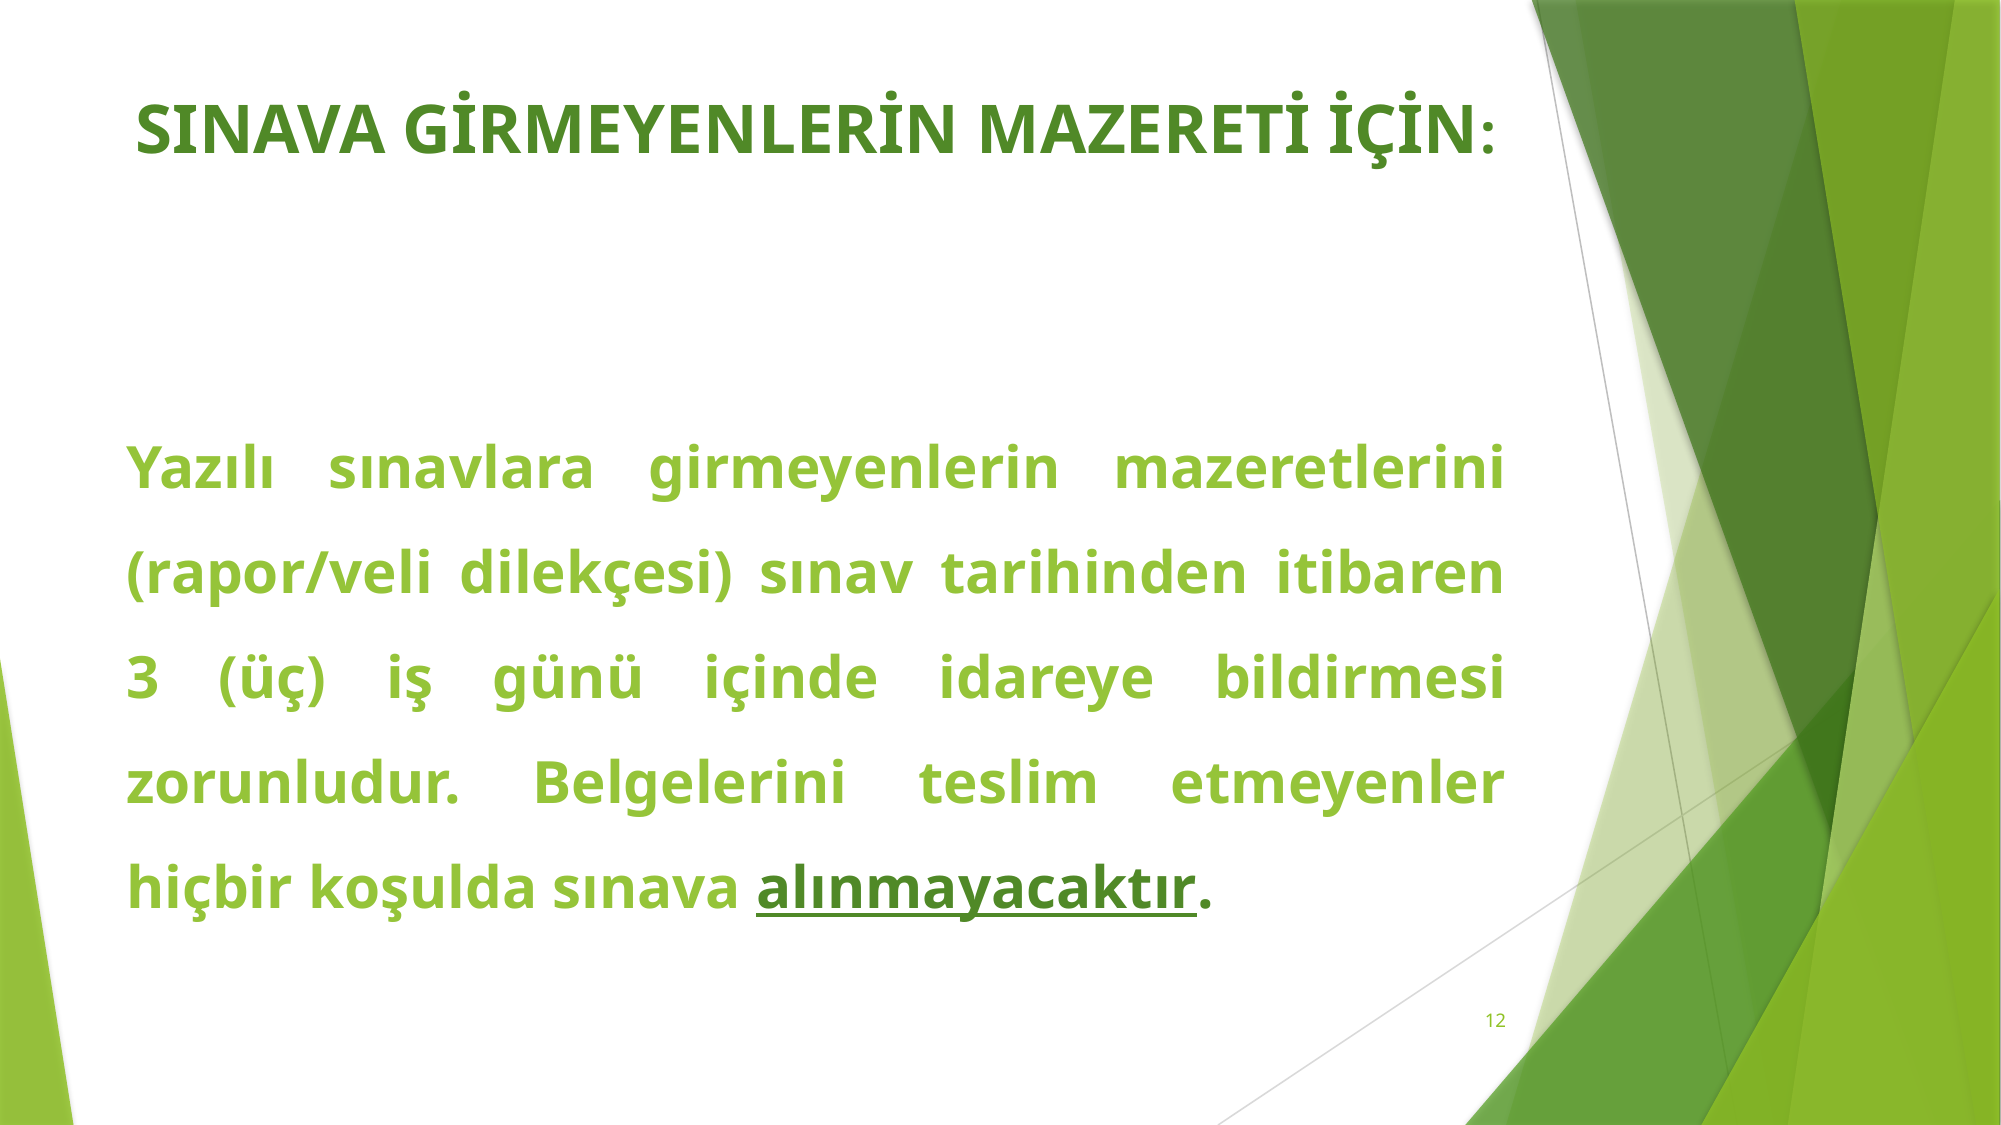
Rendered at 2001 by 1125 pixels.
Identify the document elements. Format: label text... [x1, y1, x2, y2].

title SINAVA GİRMEYENLERİN MAZERETİ İÇİN: [111, 78, 1522, 252]
list Yazılı sınavlara girmeyenlerin mazeretlerini (rapor/veli dilekçesi) sınav tarihinden itibaren 3 (üç) iş günü içinde idareye bildirmesi zorunludur. Belgelerini teslim etmeyenler hiçbir koşulda sınava alınmayacaktır. [111, 387, 1522, 960]
slide_number 12 [1409, 991, 1522, 1051]
